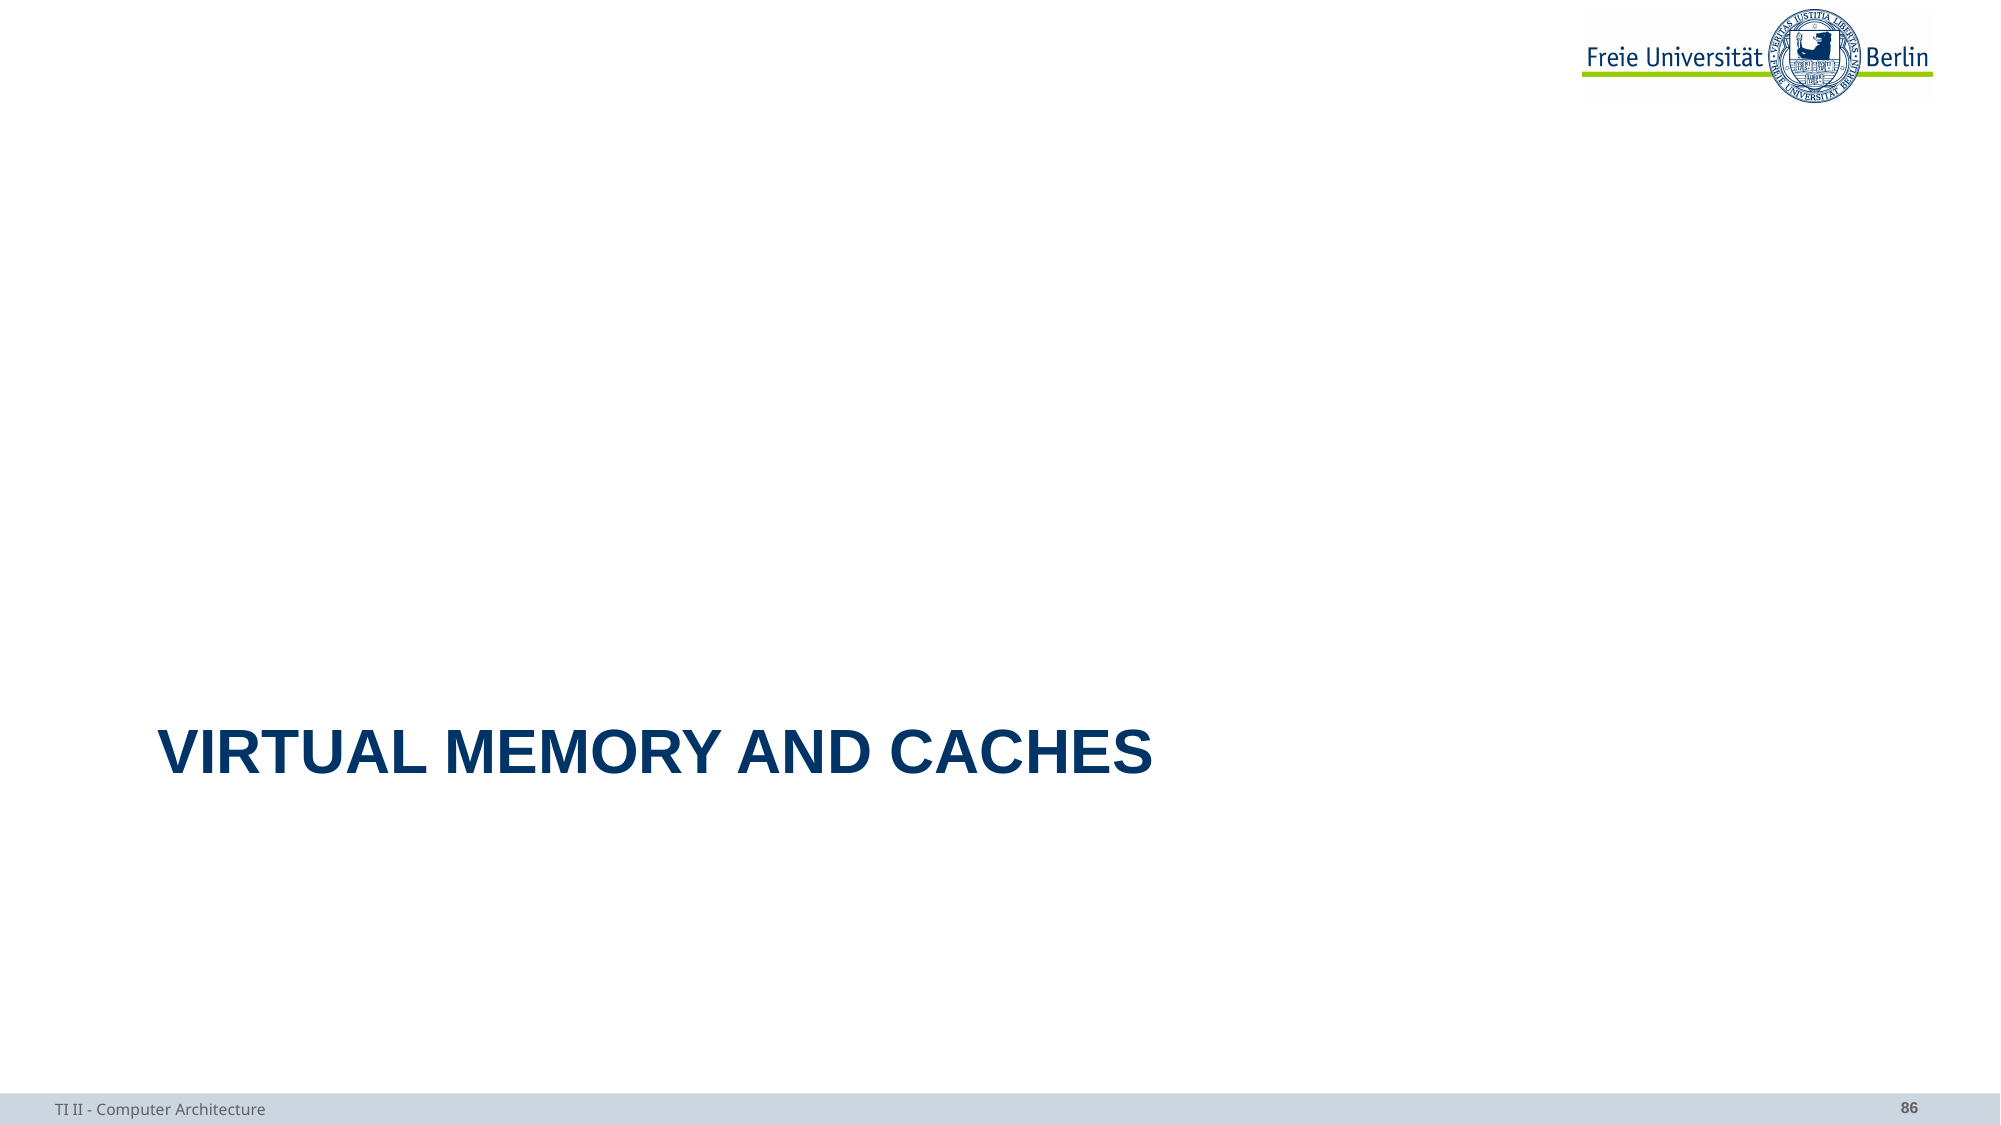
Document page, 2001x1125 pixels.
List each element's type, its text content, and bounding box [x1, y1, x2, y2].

title Virtual Memory and Caches [157, 722, 1859, 947]
picture [1582, 9, 1933, 103]
footer TI II - Computer Architecture [54, 1091, 1363, 1125]
